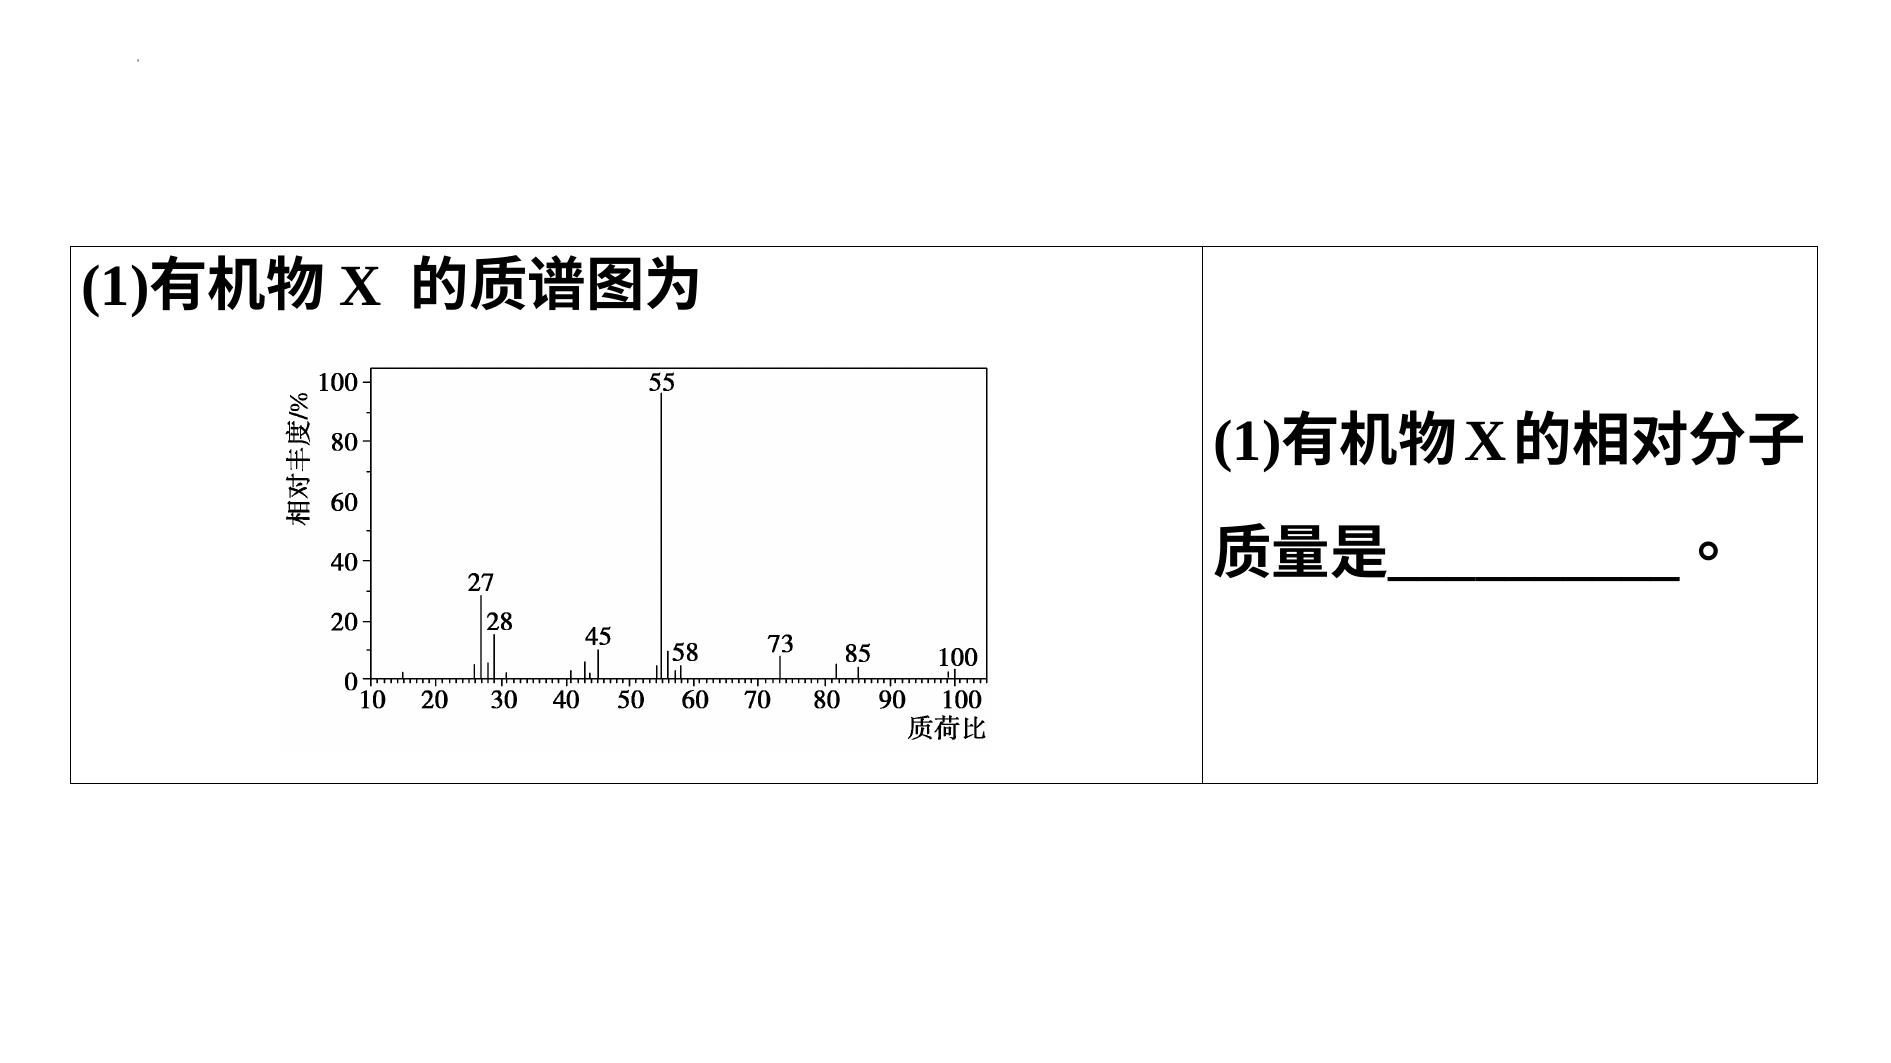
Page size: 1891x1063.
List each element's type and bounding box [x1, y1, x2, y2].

text_box [69, 246, 1821, 817]
